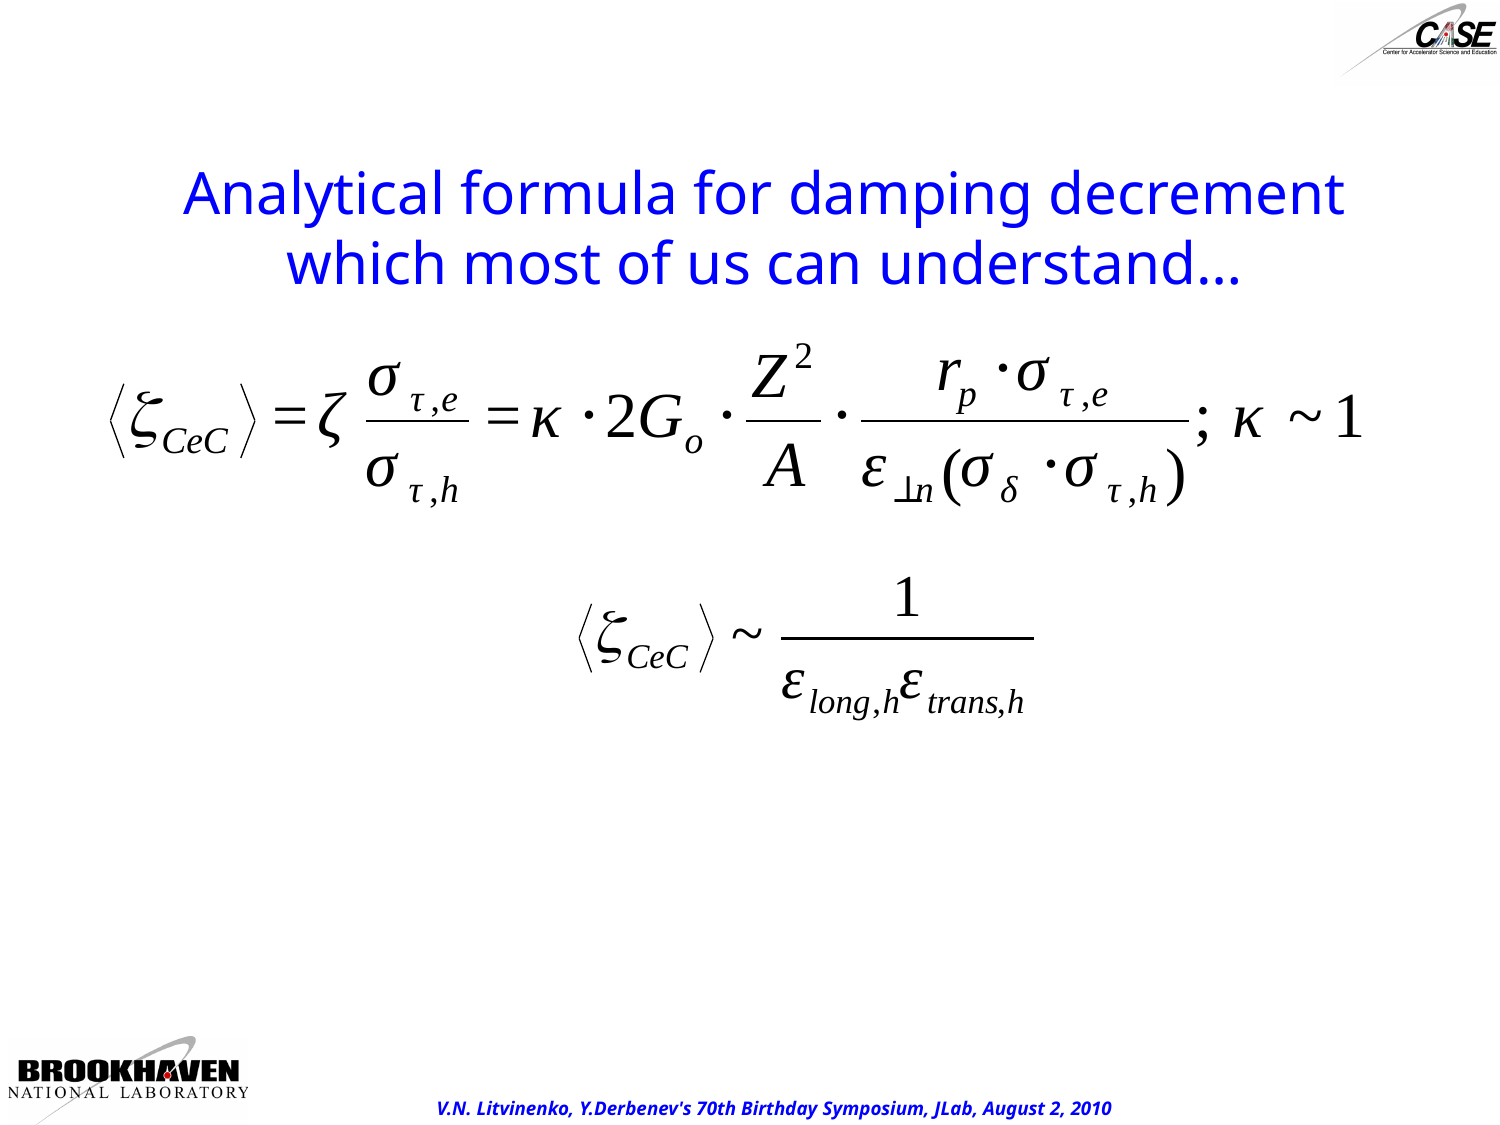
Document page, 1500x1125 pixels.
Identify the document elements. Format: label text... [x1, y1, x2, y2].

picture [1334, 2, 1500, 86]
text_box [567, 563, 1040, 728]
text_box V.N. Litvinenko, Y.Derbenev's 70th Birthday Symposium, JLab, August 2, 2010 [336, 1088, 1217, 1125]
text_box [98, 329, 1367, 518]
title Analytical formula for damping decrement which most of us can understand… [88, 175, 1441, 277]
